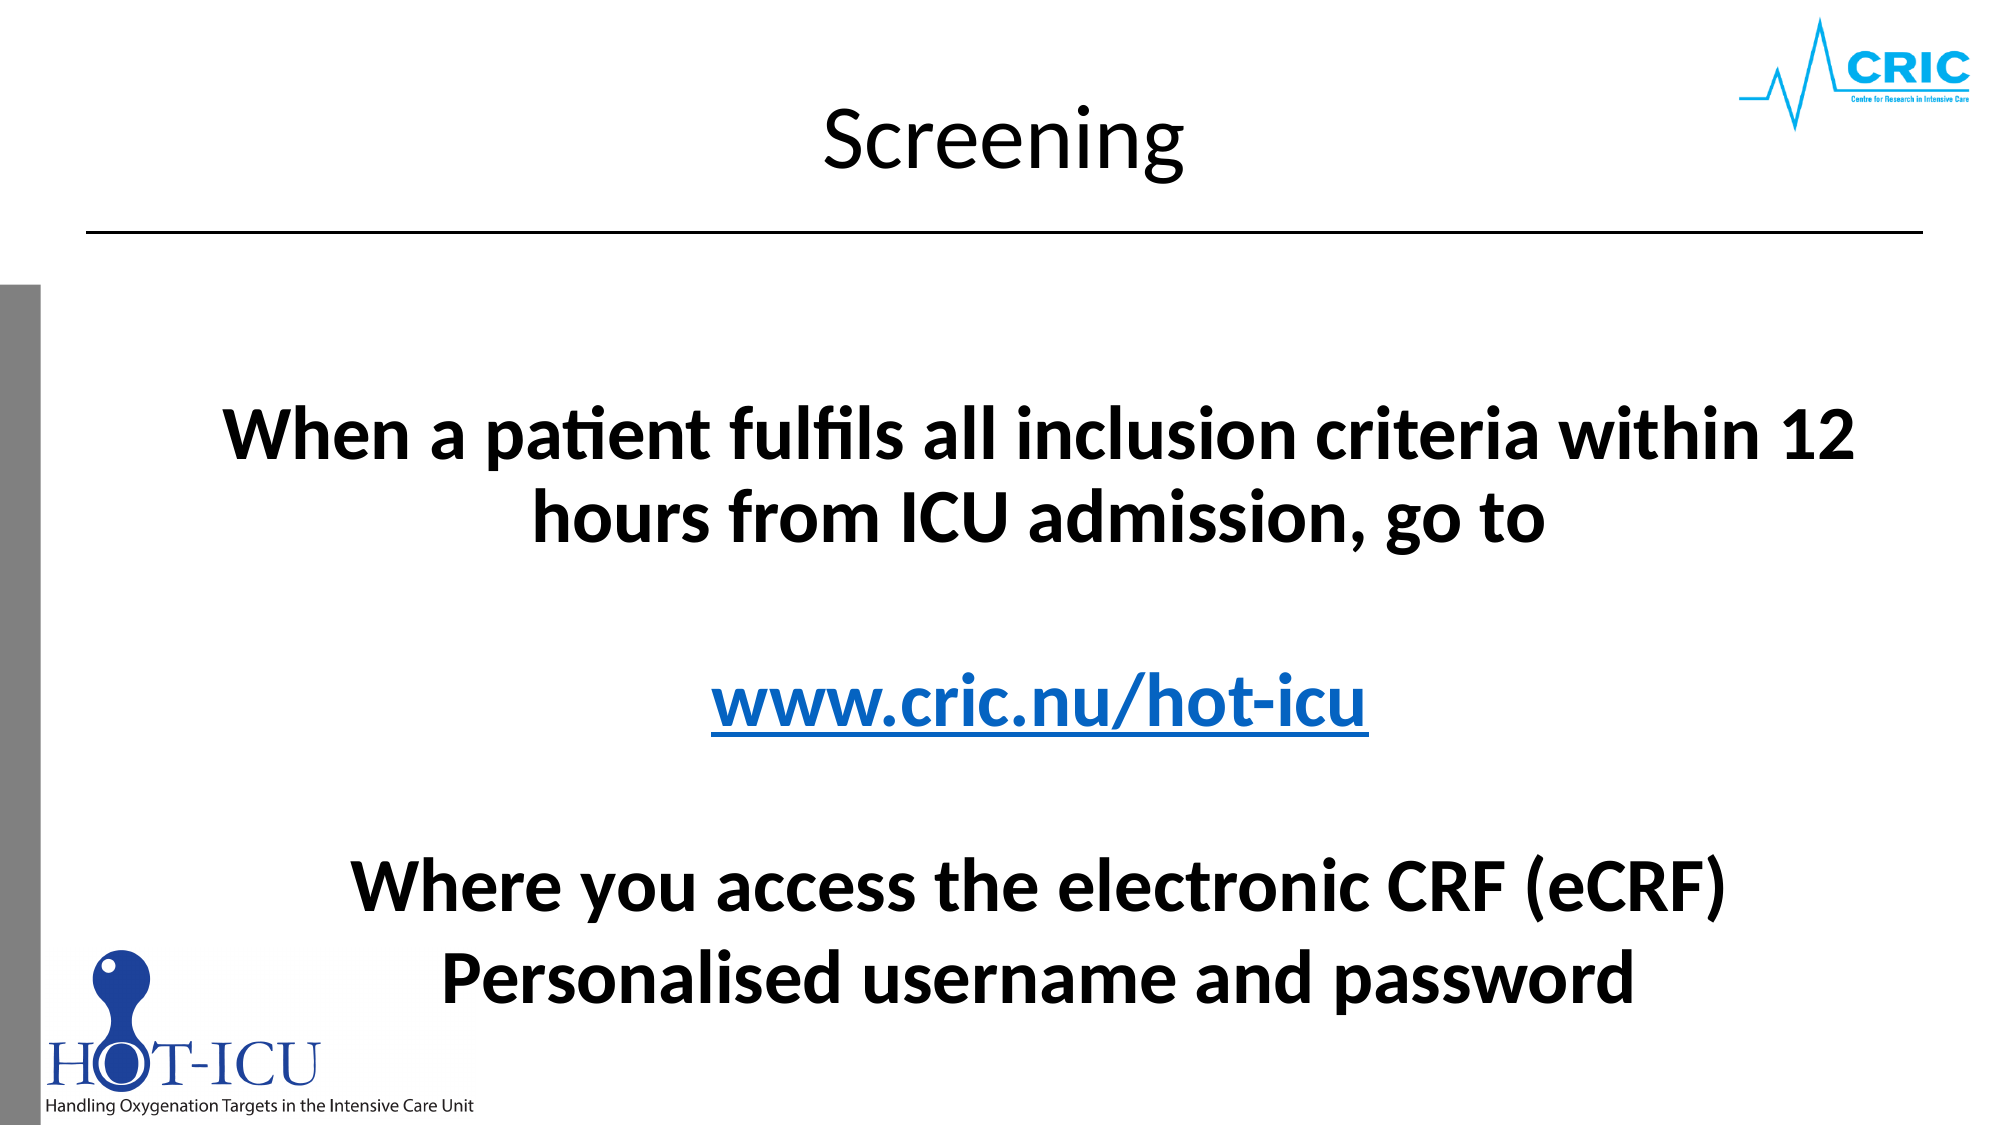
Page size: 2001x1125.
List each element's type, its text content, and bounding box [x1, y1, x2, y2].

list When a patient fulfils all inclusion criteria within 12 hours from ICU admission, go to www.cric.nu/hot-icu Where you access the electronic CRF (eCRF) Personalised username and password [86, 284, 1923, 1033]
text_box [0, 284, 41, 1125]
picture [1732, 10, 1982, 139]
title Screening [86, 45, 1923, 231]
picture [45, 947, 476, 1119]
